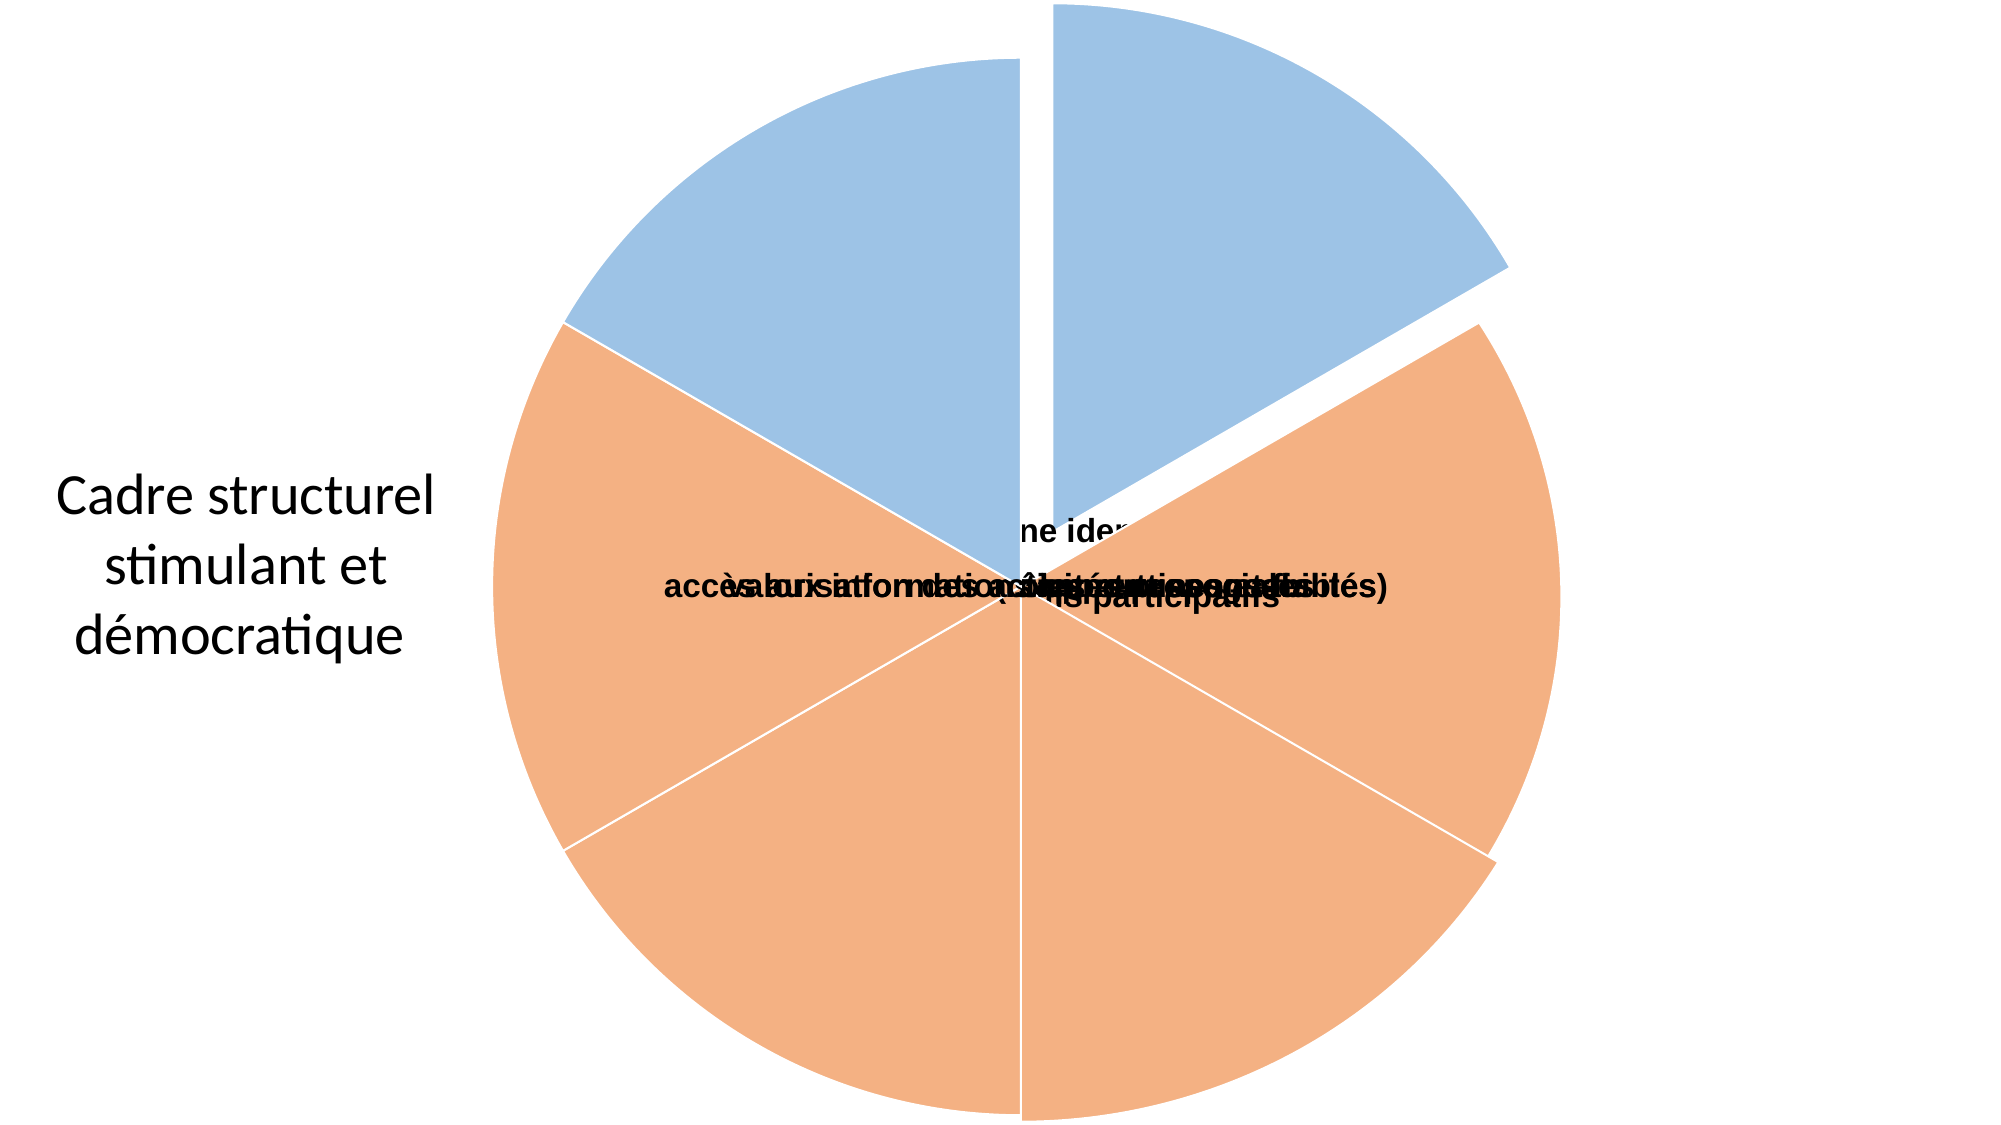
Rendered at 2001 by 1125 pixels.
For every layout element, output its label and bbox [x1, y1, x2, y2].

text_box [0, 0, 2000, 1125]
